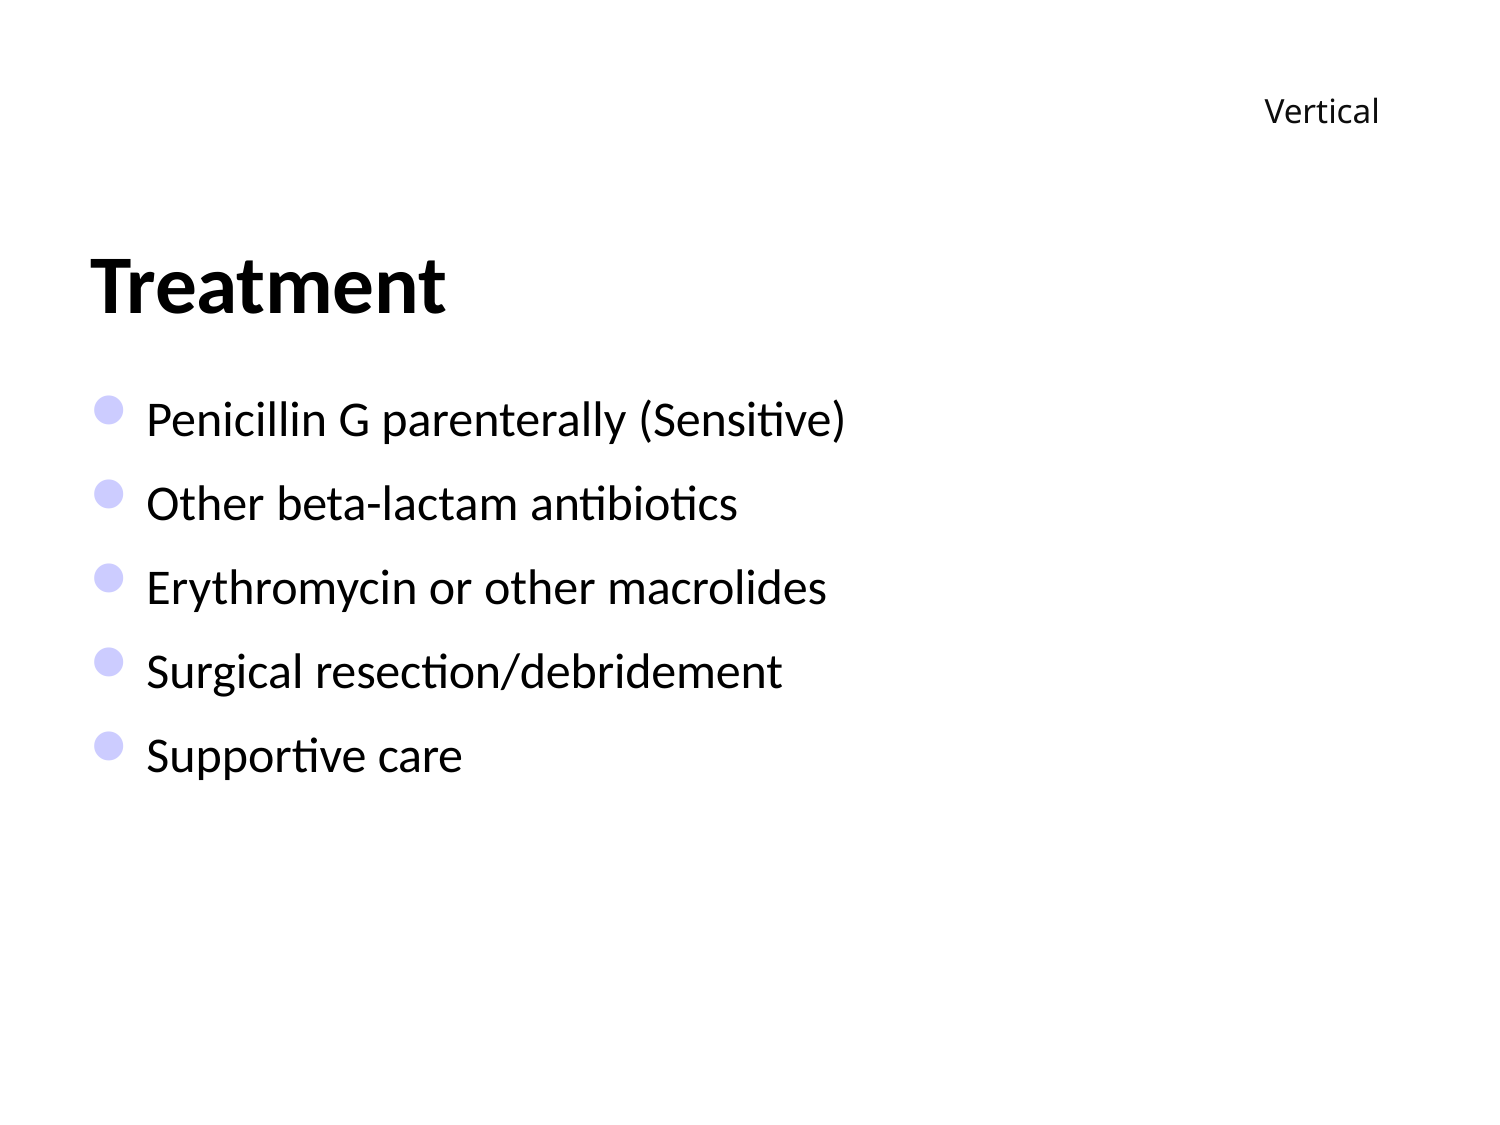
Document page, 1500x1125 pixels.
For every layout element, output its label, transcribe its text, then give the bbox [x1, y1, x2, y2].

title Treatment [87, 184, 454, 360]
text_box Penicillin G parenterally (Sensitive) Other beta-lactam antibiotics Erythromycin or other macrolides Surgical resection/debridement Supportive care [87, 360, 925, 783]
text_box Vertical [1262, 87, 1477, 130]
